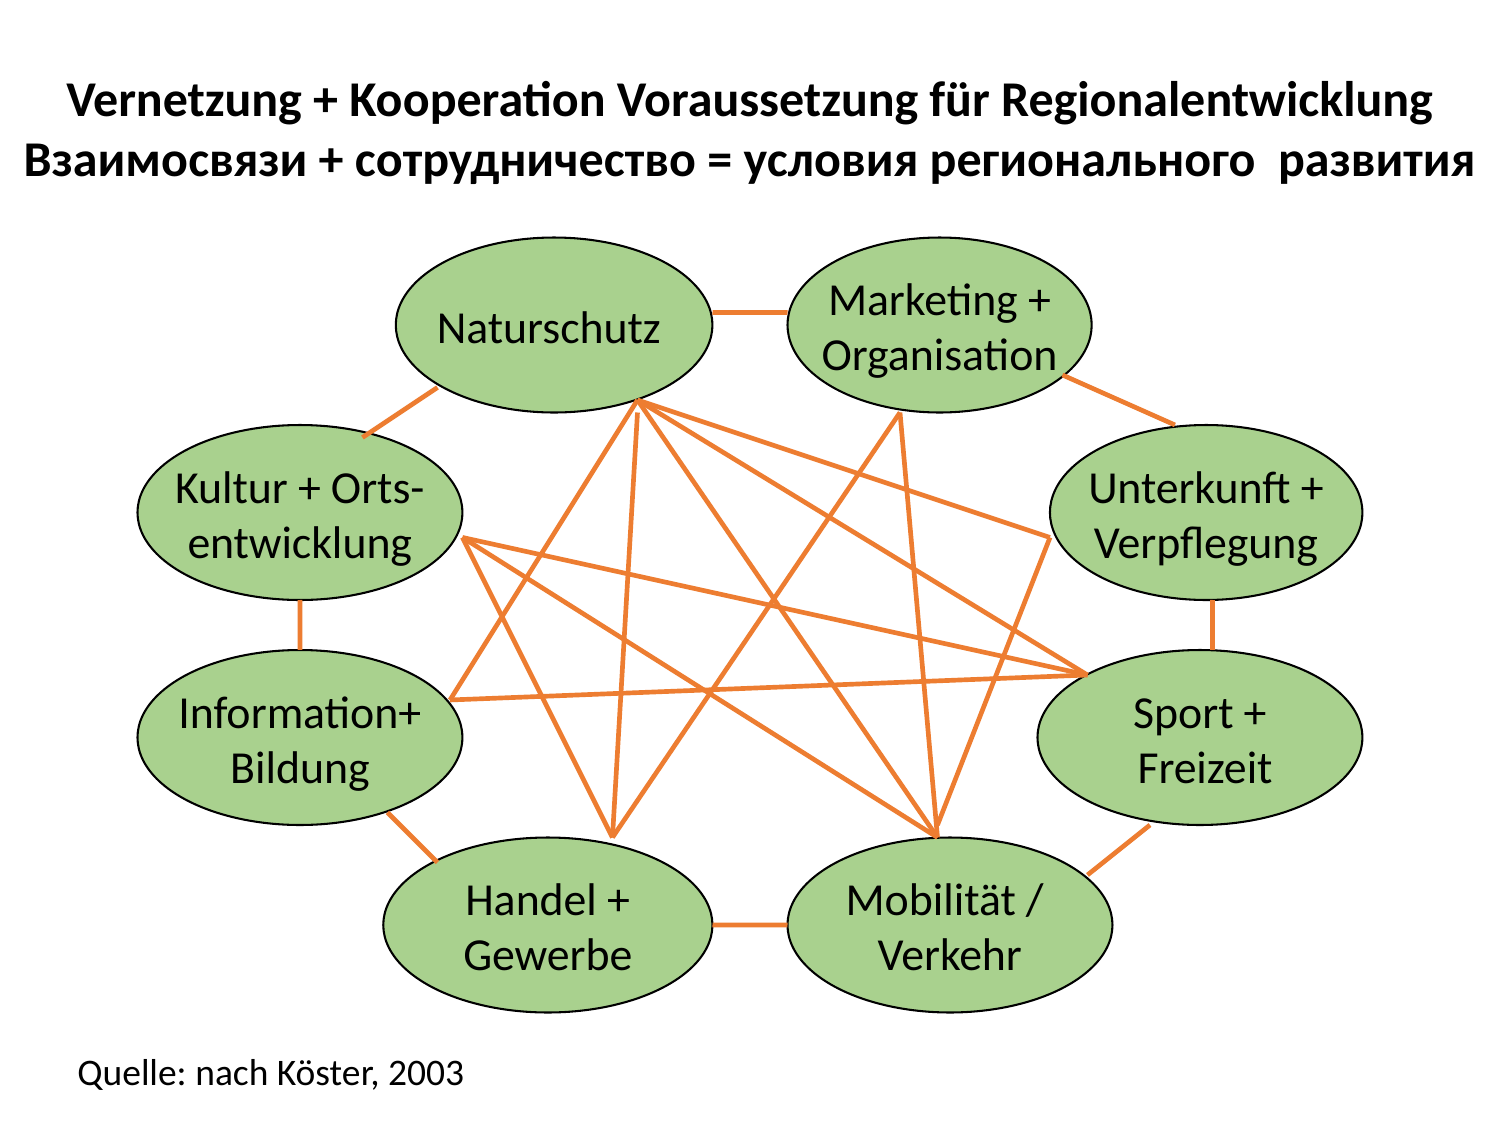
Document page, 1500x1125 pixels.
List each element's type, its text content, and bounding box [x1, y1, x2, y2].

text_box Marketing + Organisation [787, 315, 1092, 413]
text_box Handel + Gewerbe [383, 837, 713, 1013]
text_box Vernetzung + Kooperation Voraussetzung für Regionalentwicklung Взаимосвязи + сотрудничество = условия регионального развития [0, 59, 1500, 315]
text_box Unterkunft + Verpflegung [1049, 425, 1363, 601]
text_box Mobilität / Verkehr [787, 837, 1113, 1013]
text_box Kultur + Orts- entwicklung [137, 425, 463, 600]
text_box Sport + Freizeit [1037, 650, 1363, 826]
text_box Information+ Bildung [137, 650, 463, 826]
text_box Quelle: nach Köster, 2003 [62, 1040, 480, 1101]
text_box Naturschutz [395, 315, 713, 413]
